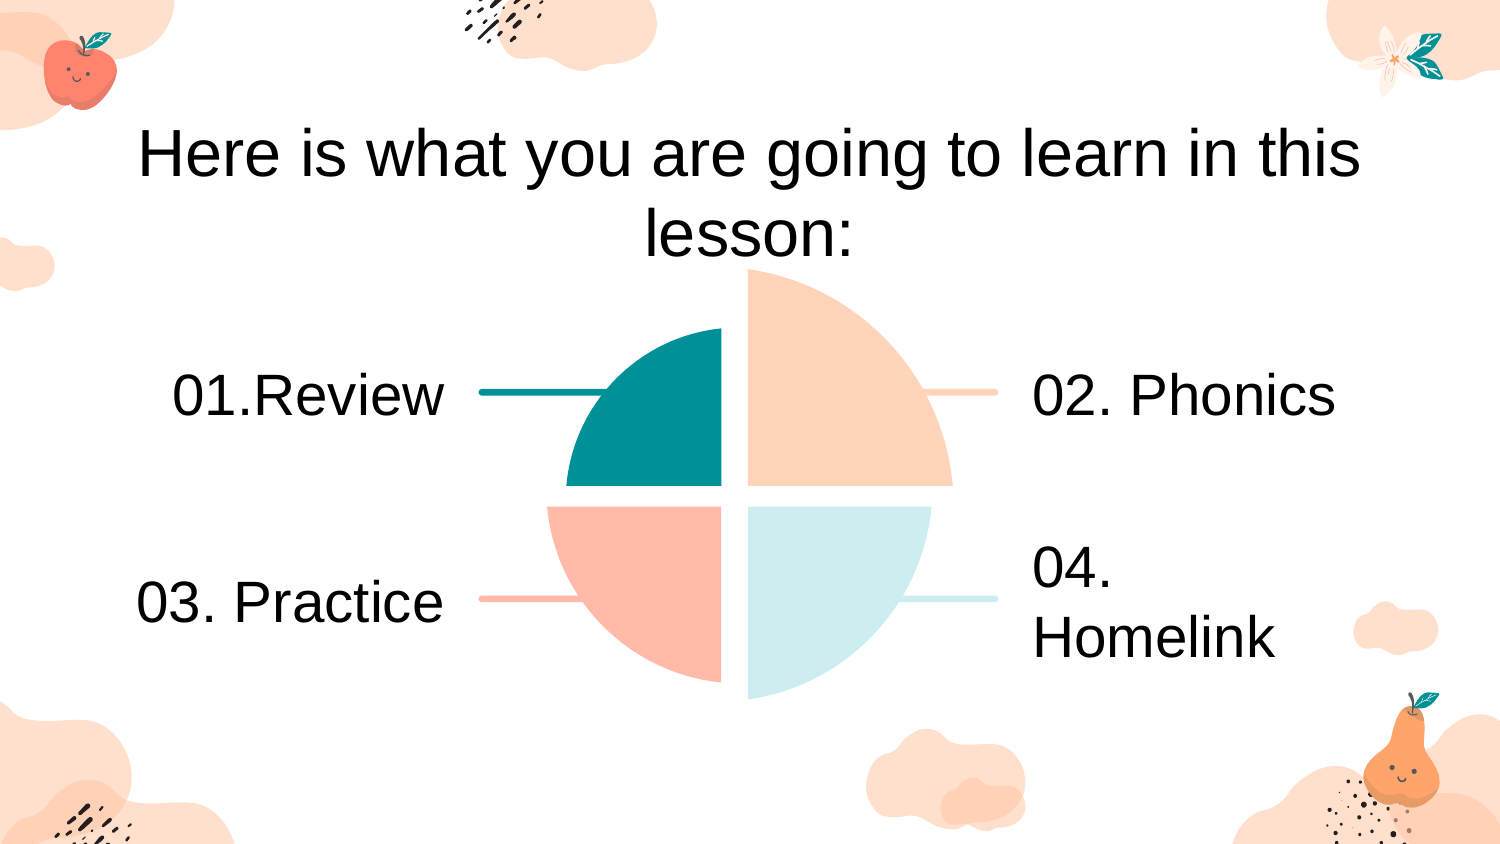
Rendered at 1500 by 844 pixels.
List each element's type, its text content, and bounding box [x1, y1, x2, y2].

text_box [848, 595, 999, 603]
text_box [747, 269, 953, 486]
text_box [478, 595, 628, 603]
text_box [547, 506, 722, 683]
text_box [909, 388, 999, 396]
text_box [478, 388, 628, 396]
text_box 03. Practice [116, 526, 460, 671]
text_box [748, 506, 932, 700]
text_box 02. Phonics [1017, 320, 1385, 465]
text_box [566, 328, 722, 486]
text_box 01.Review [116, 320, 460, 465]
title Here is what you are going to learn in this lesson: [116, 110, 1383, 211]
text_box 04. Homelink [1017, 526, 1385, 671]
